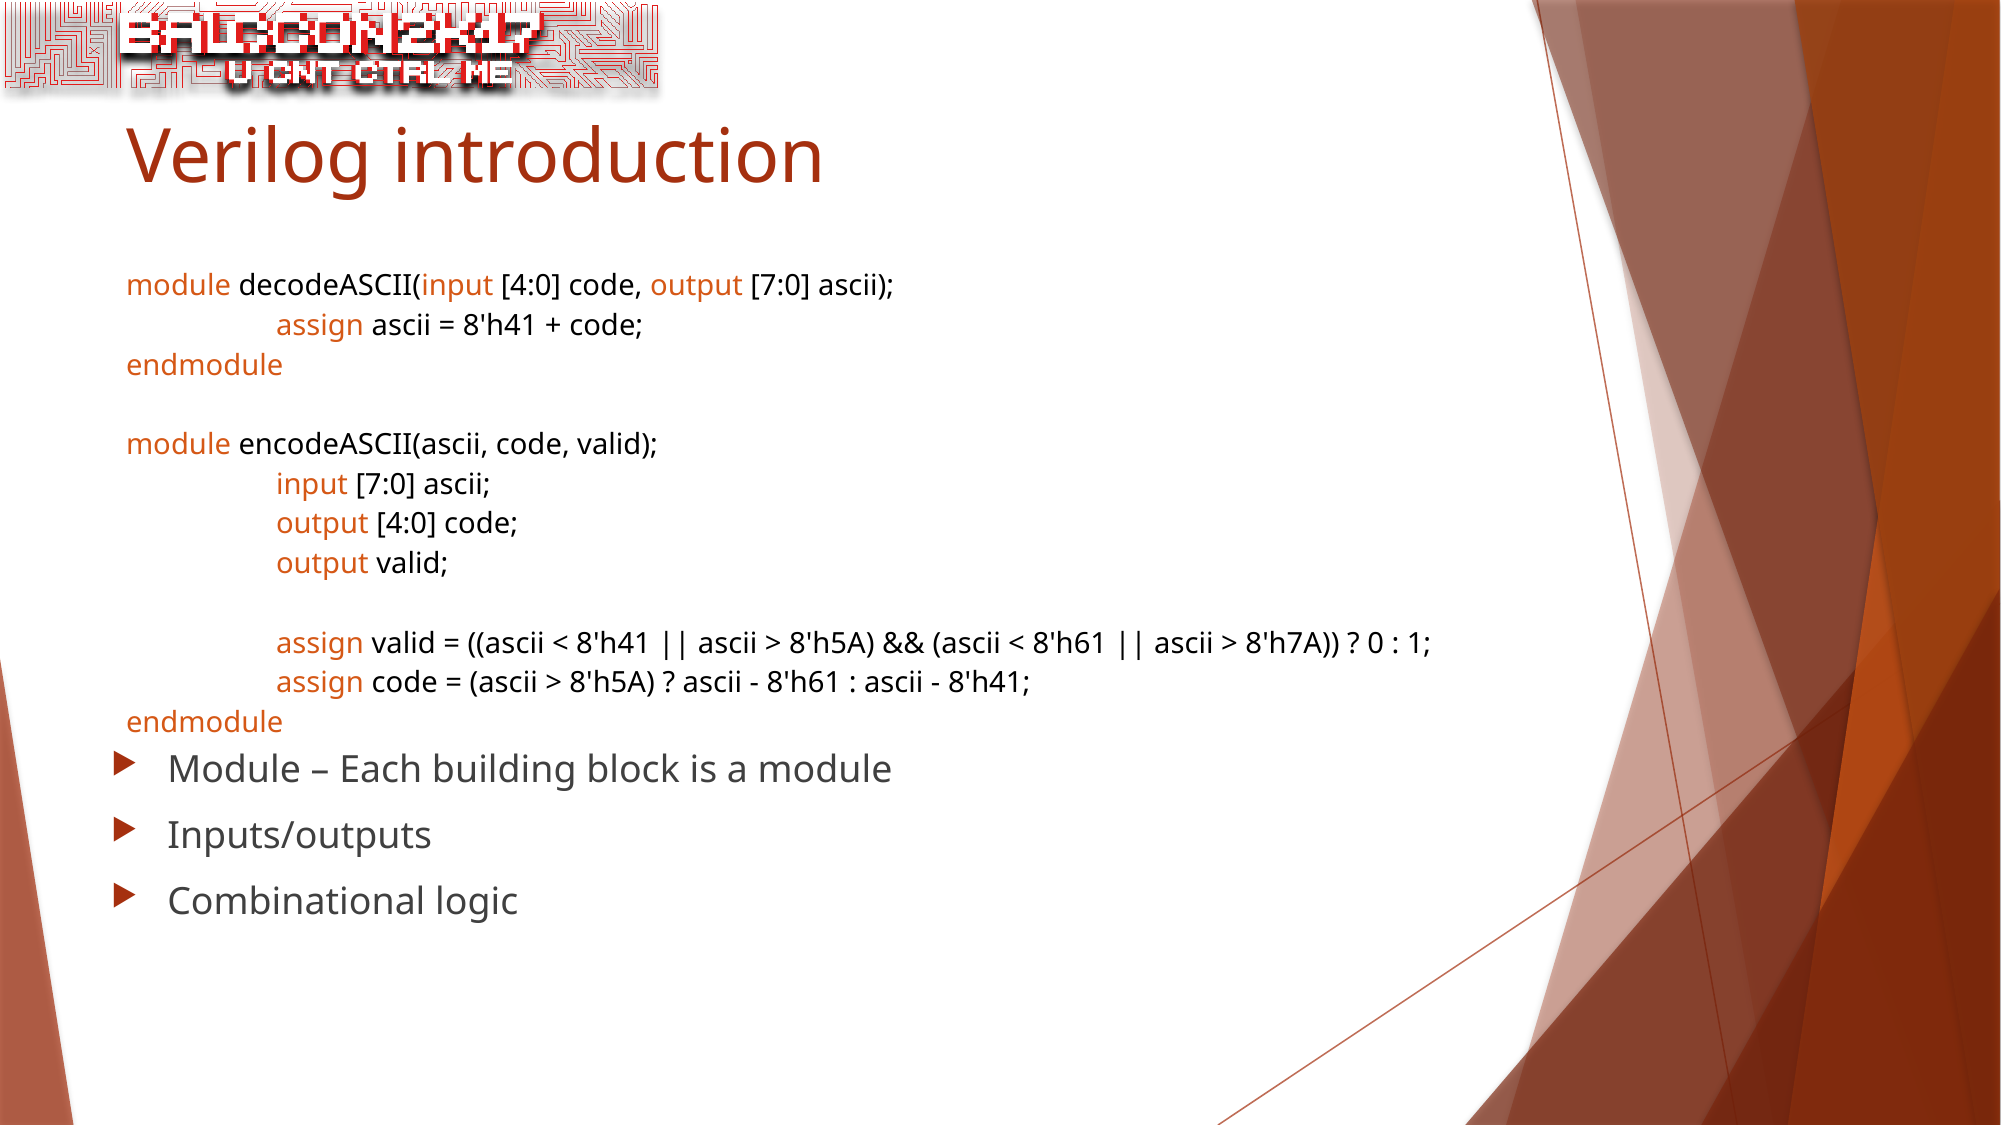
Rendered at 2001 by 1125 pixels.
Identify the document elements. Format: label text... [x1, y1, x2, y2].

list Module – Each building block is a module Inputs/outputs Combinational logic [95, 737, 1507, 1125]
table_header module decodeASCII(input [4:0] code, output [7:0] ascii); assign ascii = 8'h41 + code; endmodule module encodeASCII(ascii, code, valid); input [7:0] ascii; output [4:0] code; output valid; assign valid = ((ascii < 8'h41 || ascii > 8'h5A) && (ascii < 8'h61 || ascii > 8'h7A)) ? 0 : 1; assign code = (ascii > 8'h5A) ? ascii - 8'h61 : ascii - 8'h41; endmodule [111, 257, 1521, 788]
picture [3, 2, 660, 88]
title Verilog introduction [111, 99, 1522, 317]
